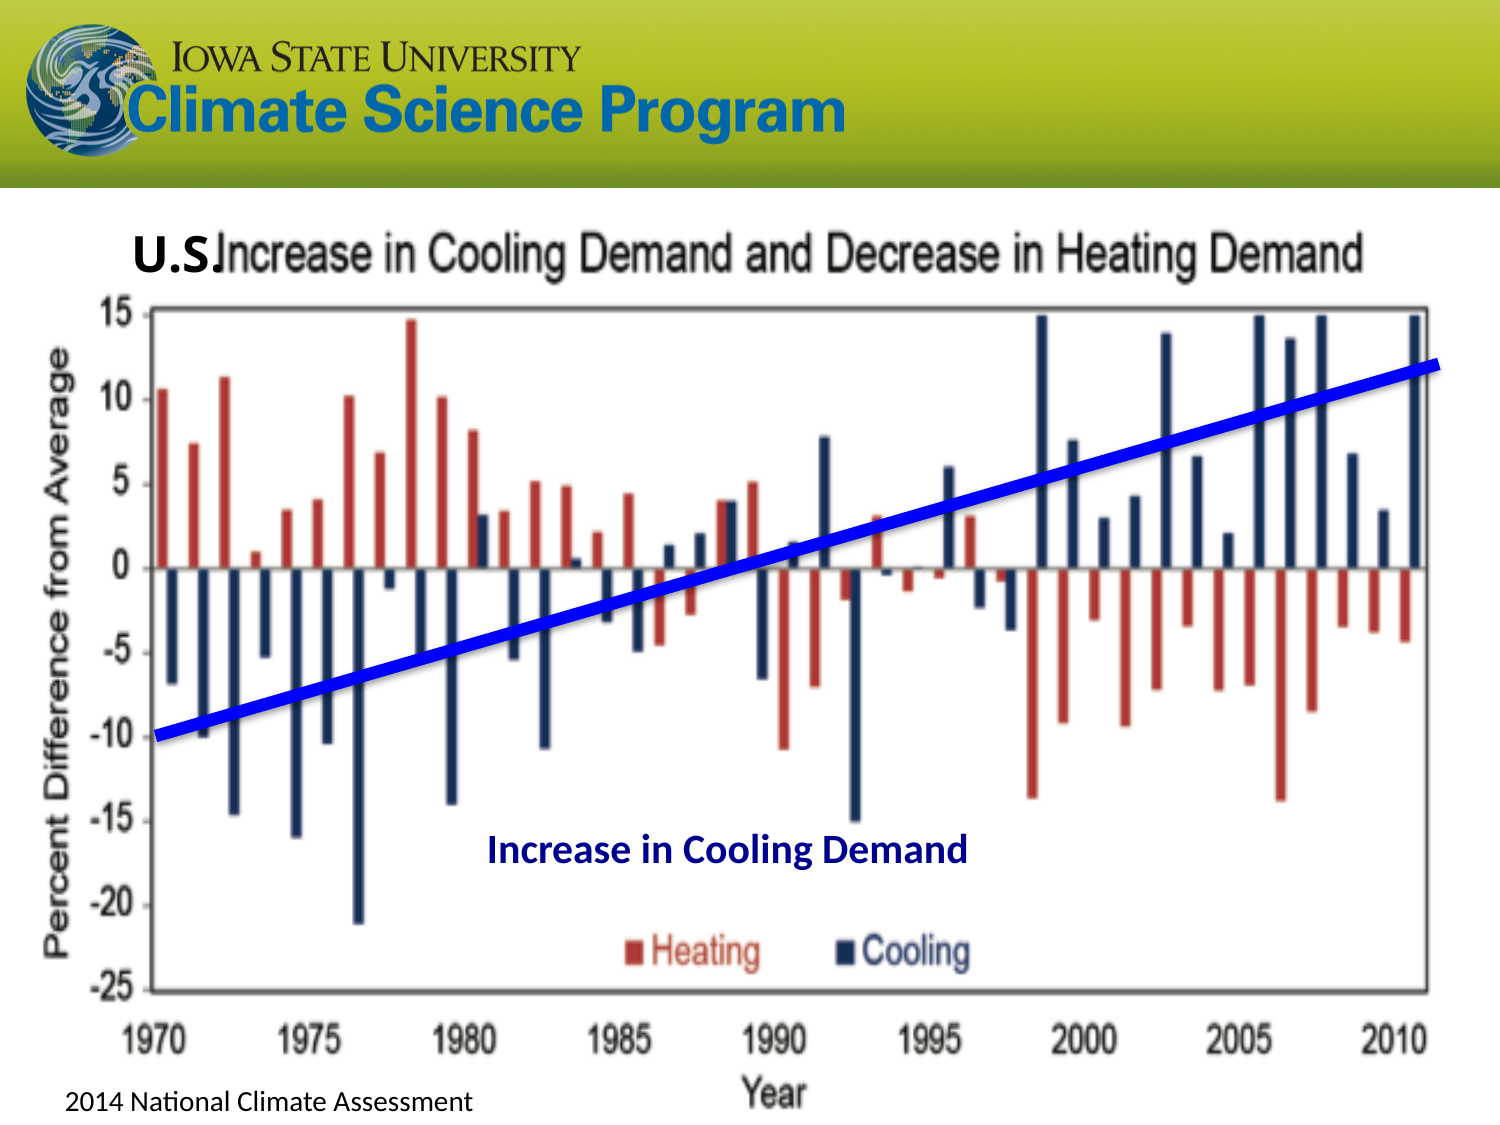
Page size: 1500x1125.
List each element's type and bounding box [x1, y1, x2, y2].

text_box [155, 363, 1440, 737]
picture [0, 0, 1500, 188]
picture [14, 191, 1499, 1125]
